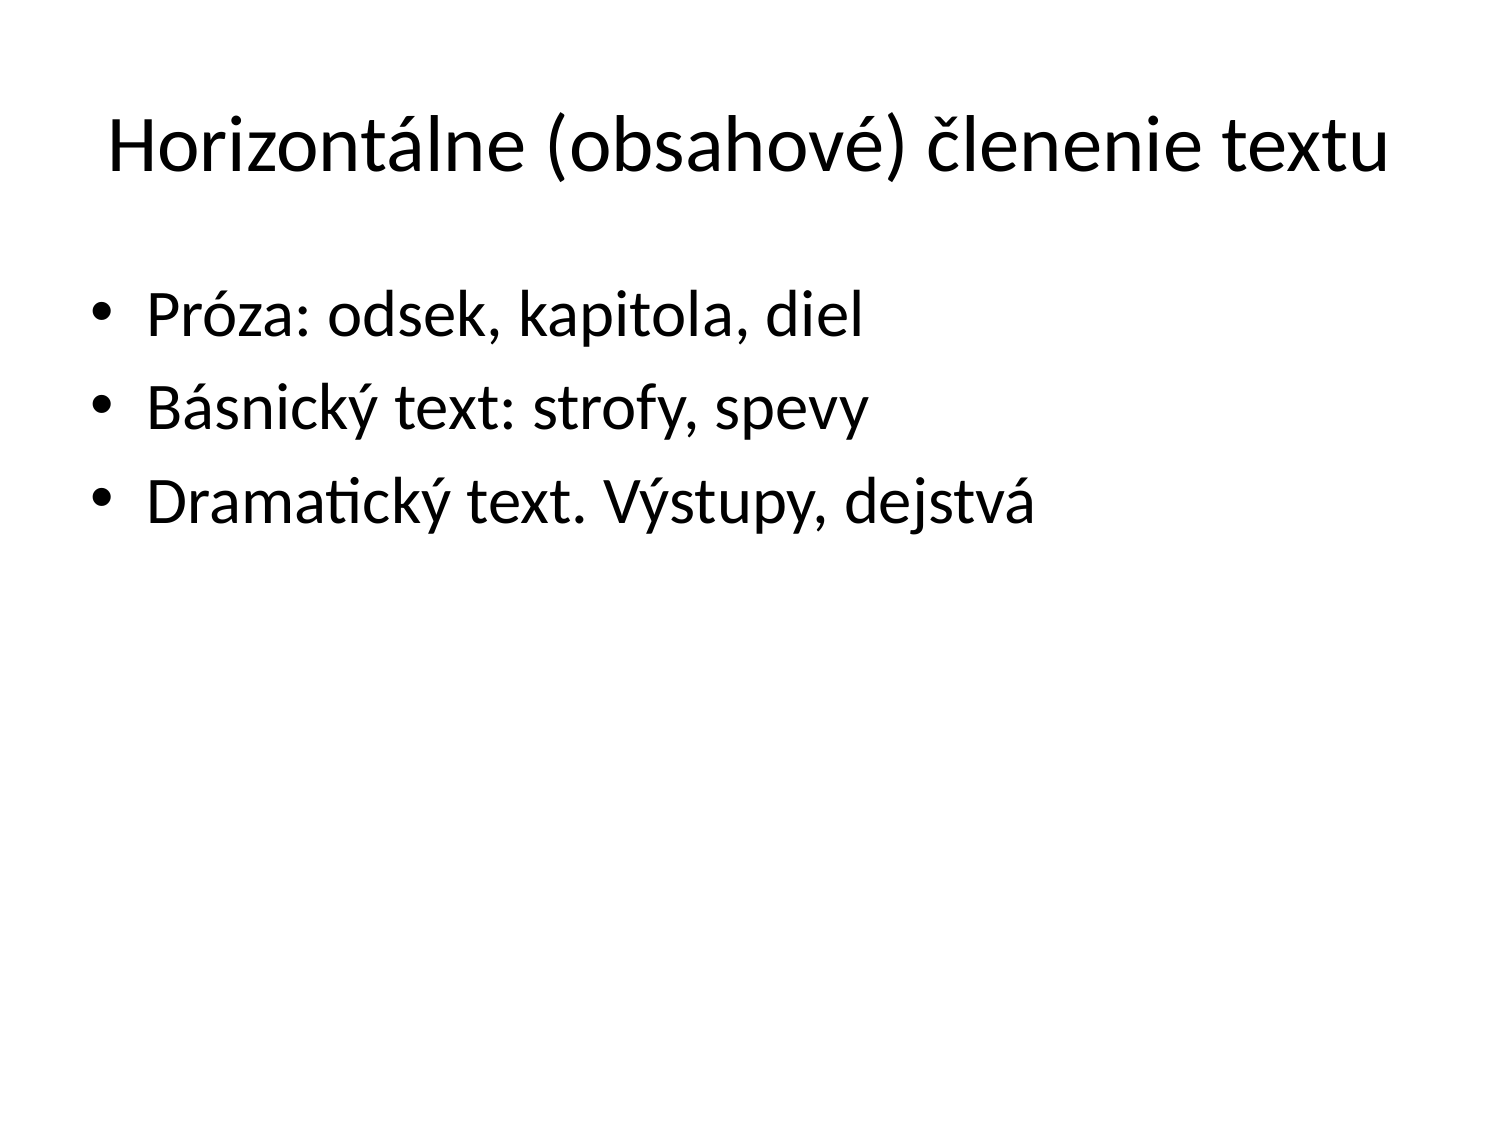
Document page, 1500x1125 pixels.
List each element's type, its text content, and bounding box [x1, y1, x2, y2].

title Horizontálne (obsahové) členenie textu [75, 45, 1425, 233]
list Próza: odsek, kapitola, diel Básnický text: strofy, spevy Dramatický text. Výstupy, dejstvá [75, 262, 1425, 1005]
